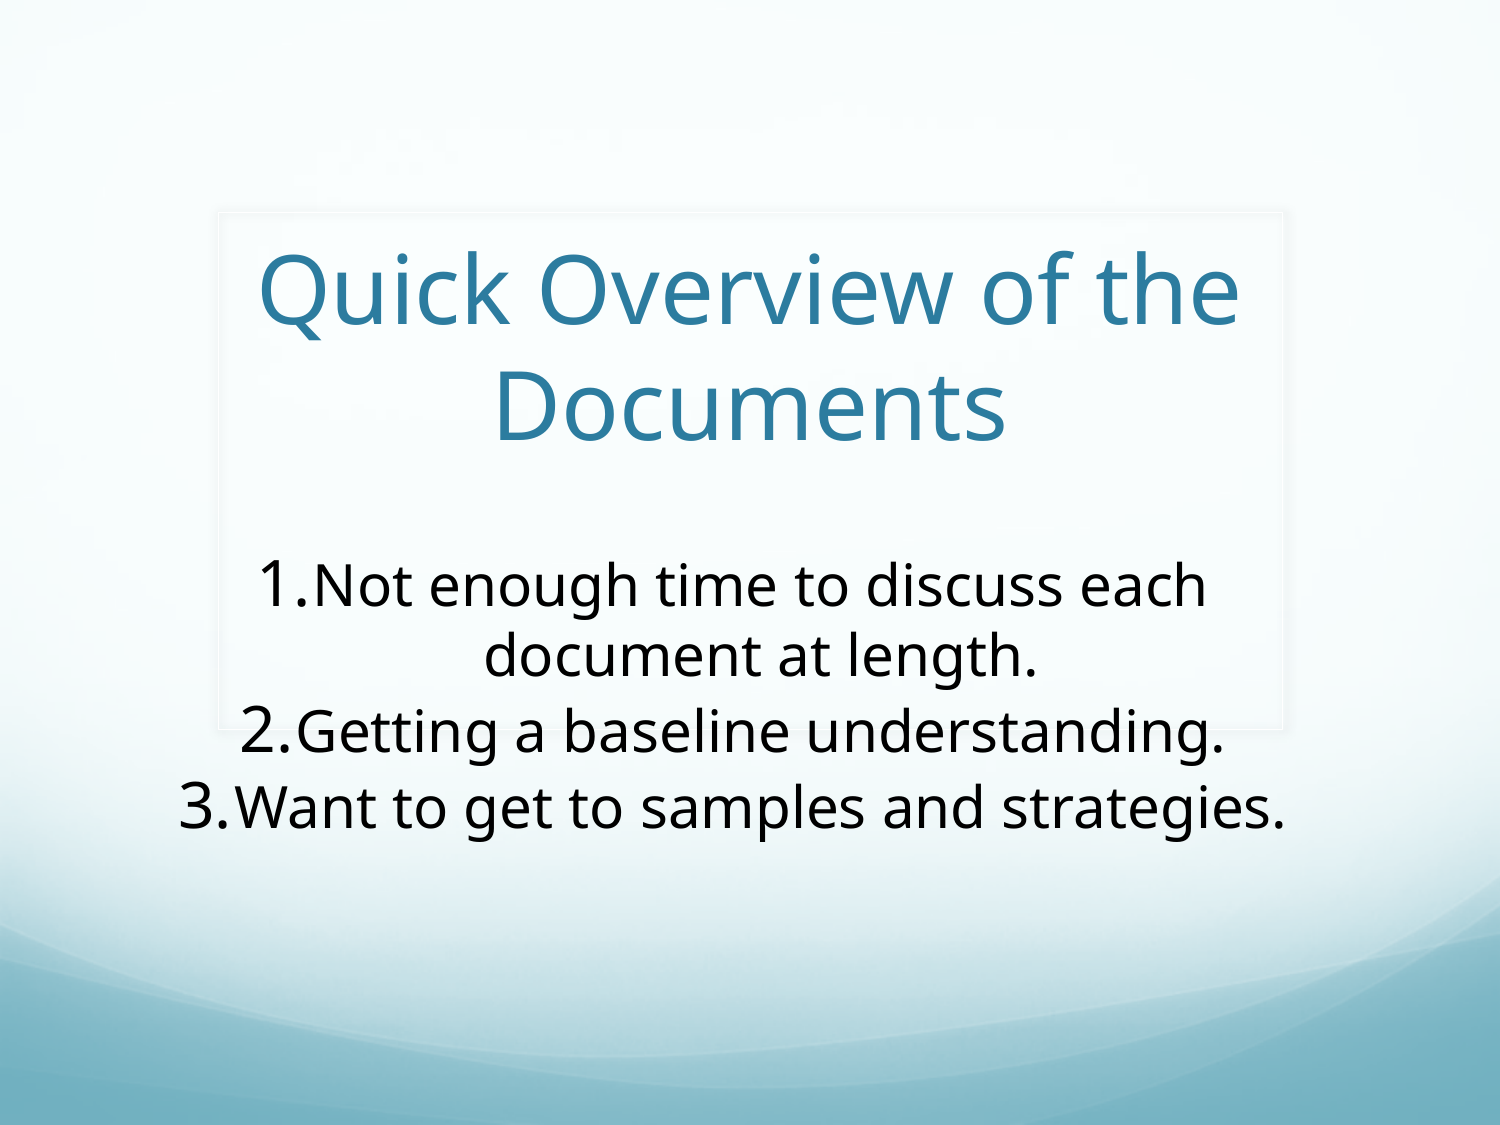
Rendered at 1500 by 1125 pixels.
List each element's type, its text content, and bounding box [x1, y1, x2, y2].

title Quick Overview of the Documents [217, 183, 1283, 467]
subtitle Not enough time to discuss each document at length. Getting a baseline understanding. Want to get to samples and strategies. [107, 541, 1358, 1018]
